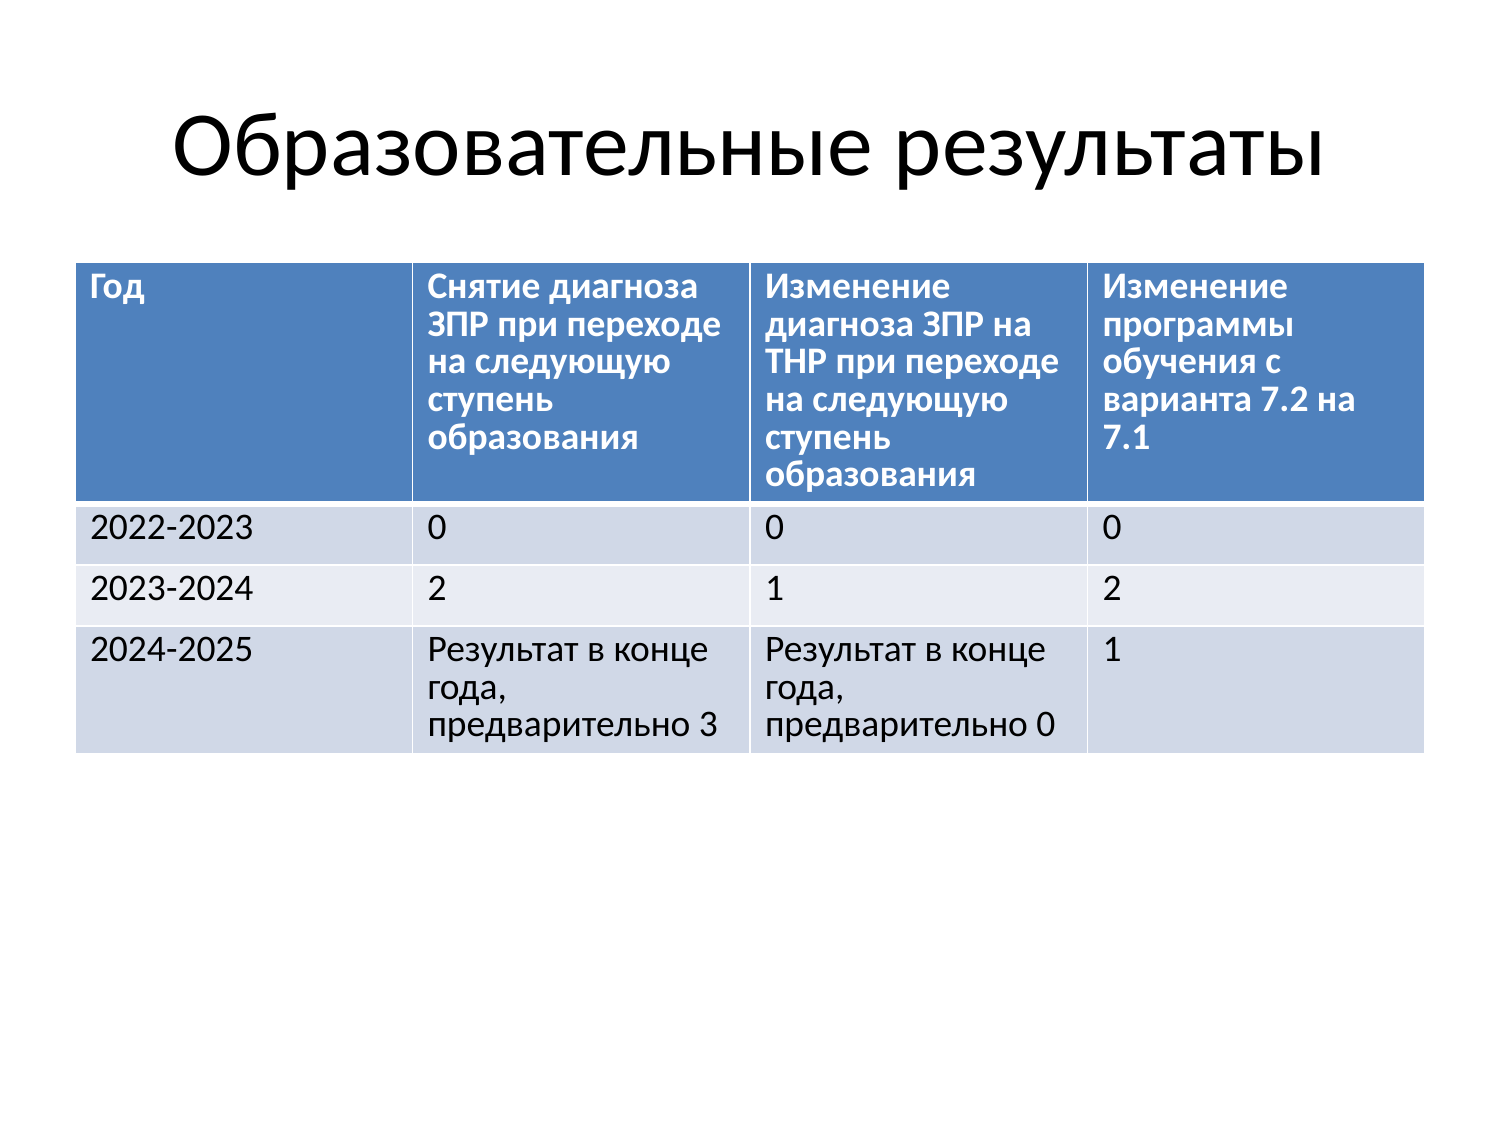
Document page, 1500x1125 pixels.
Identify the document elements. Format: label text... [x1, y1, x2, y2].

table_cell 0 [413, 507, 749, 564]
table_cell 0 [751, 507, 1087, 564]
table_cell Результат в конце года, предварительно 0 [751, 627, 1087, 753]
table_cell 2 [413, 566, 749, 625]
table_cell 1 [751, 566, 1087, 625]
table_cell 0 [1088, 507, 1424, 564]
table_header Изменение программы обучения с варианта 7.2 на 7.1 [1088, 263, 1424, 501]
table_cell 2 [1088, 566, 1424, 625]
table_header Изменение диагноза ЗПР на ТНР при переходе на следующую ступень образования [751, 263, 1087, 501]
table_header Год [76, 263, 412, 501]
table_header Снятие диагноза ЗПР при переходе на следующую ступень образования [413, 263, 749, 501]
table_cell 2023-2024 [76, 566, 412, 625]
table_cell 1 [1088, 627, 1424, 753]
table_cell Результат в конце года, предварительно 3 [413, 627, 749, 753]
title Образовательные результаты [75, 45, 1425, 233]
table_cell 2024-2025 [76, 627, 412, 753]
table_cell 2022-2023 [76, 507, 412, 564]
